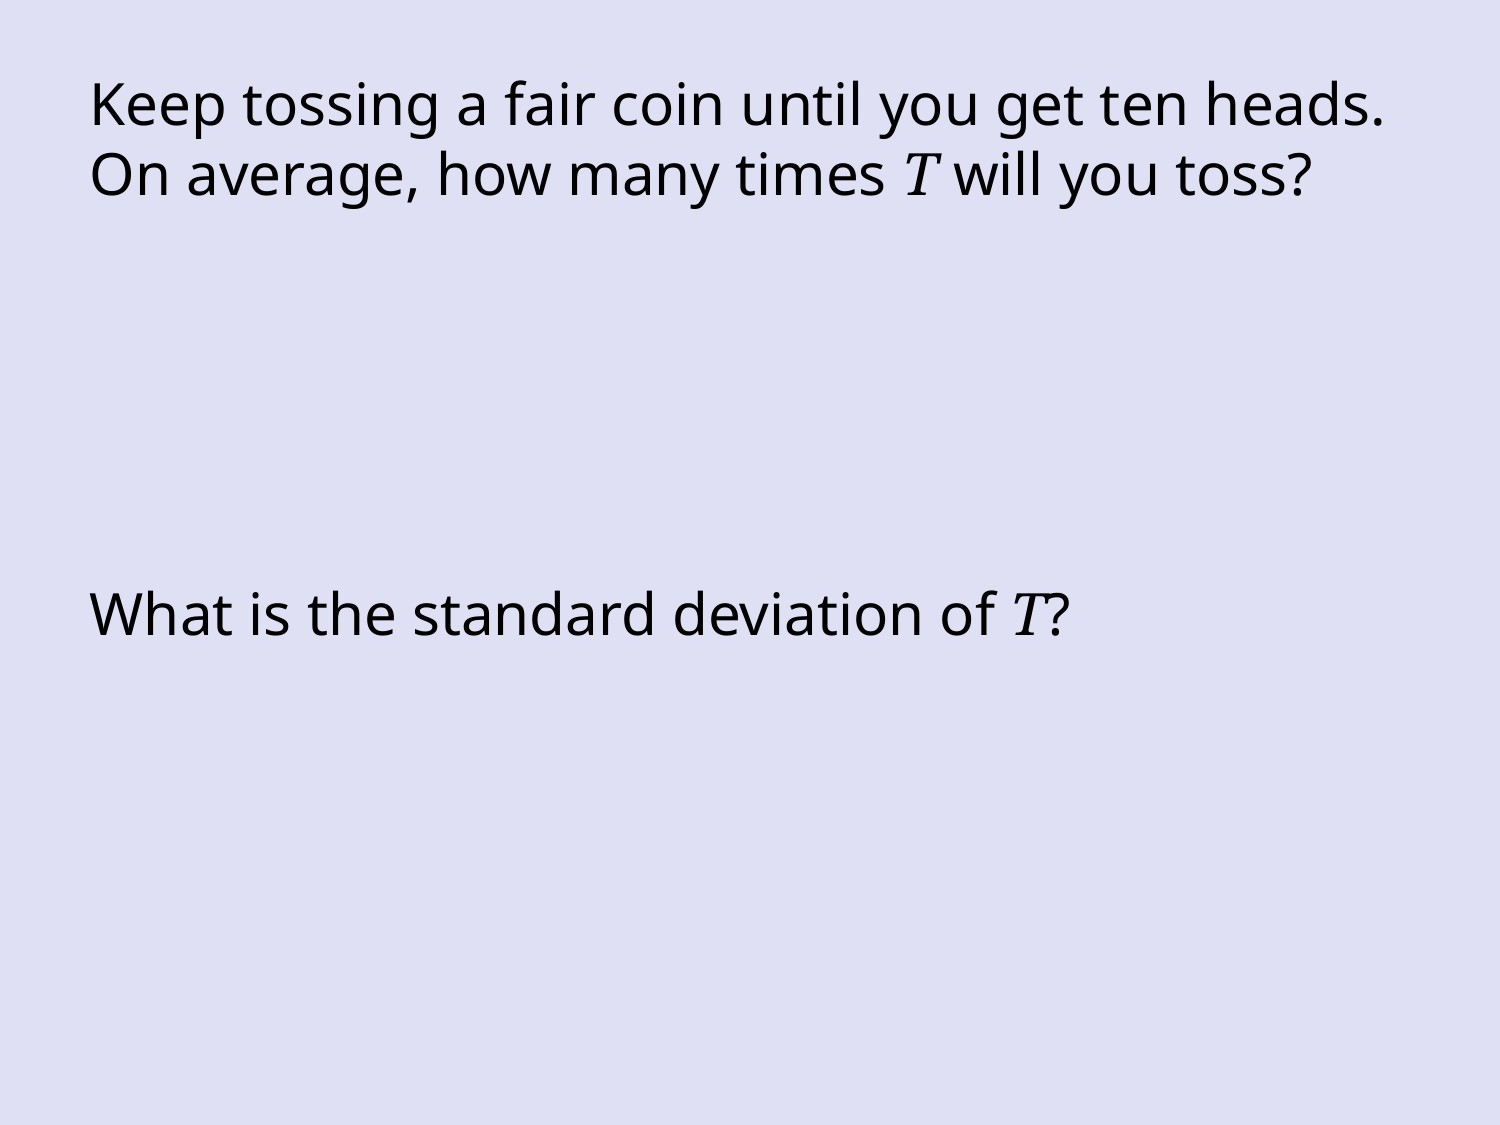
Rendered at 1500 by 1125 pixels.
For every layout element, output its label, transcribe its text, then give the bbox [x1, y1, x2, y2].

text_box What is the standard deviation of T? [74, 569, 1425, 655]
text_box Keep tossing a fair coin until you get ten heads. On average, how many times T will you toss? [74, 59, 1425, 215]
